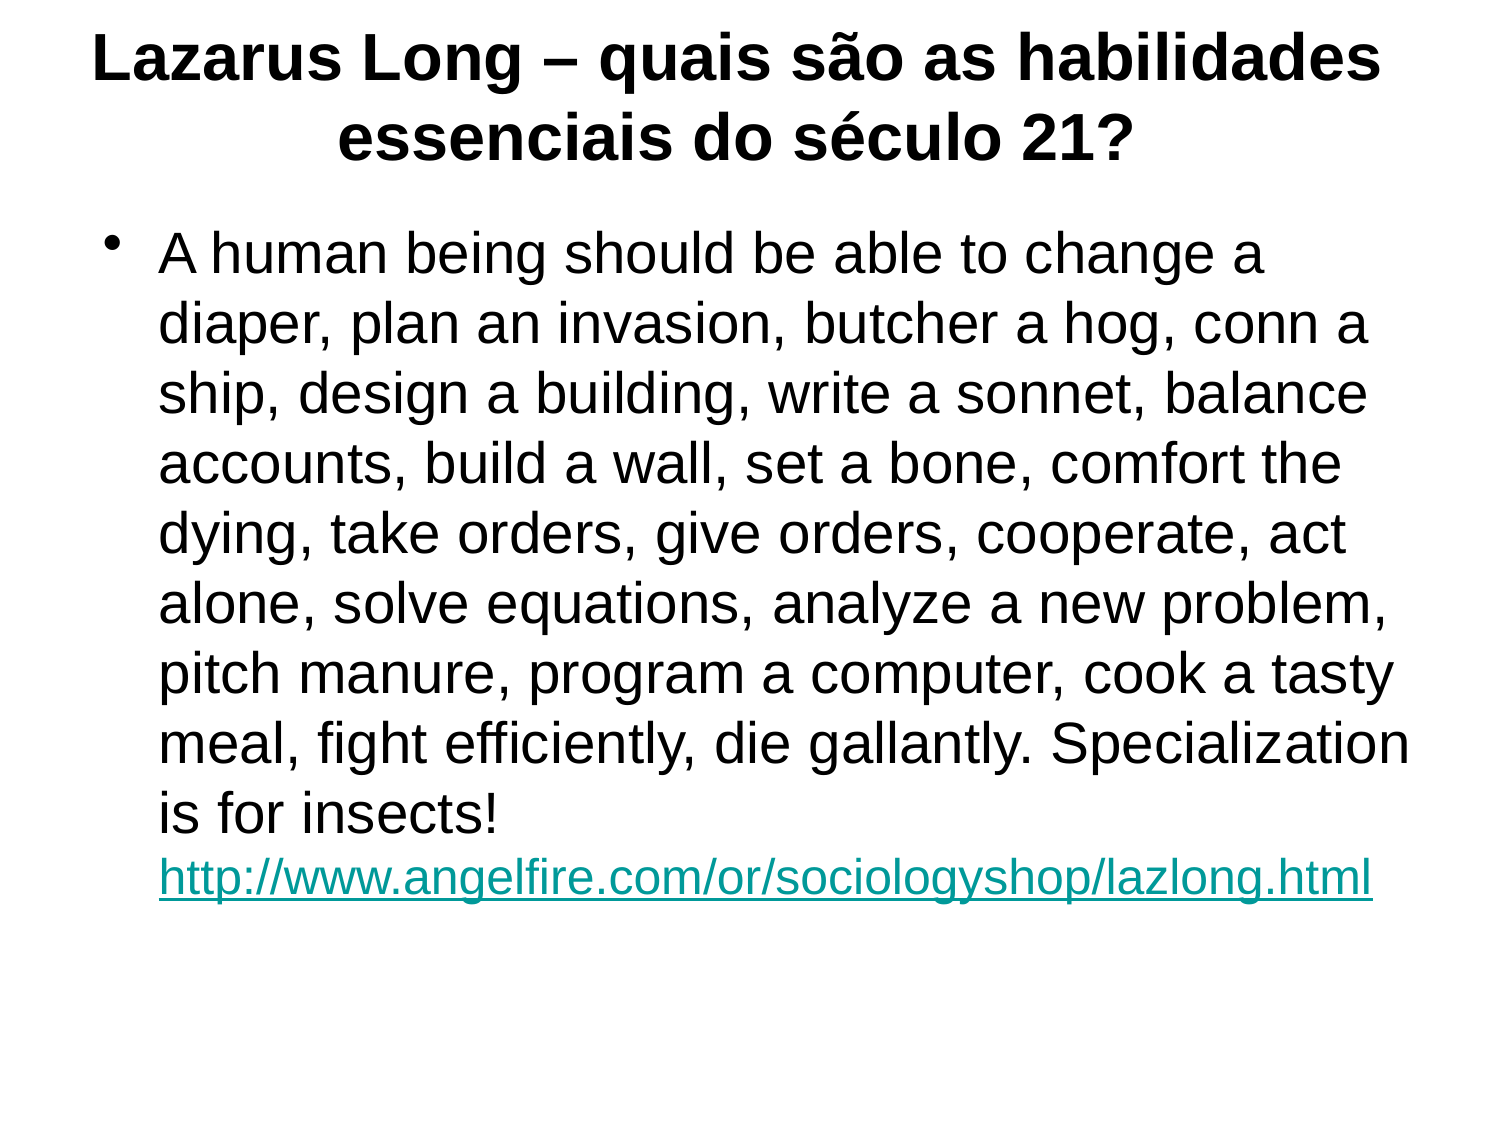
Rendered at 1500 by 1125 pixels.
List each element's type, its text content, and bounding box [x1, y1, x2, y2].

list A human being should be able to change a diaper, plan an invasion, butcher a hog, conn a ship, design a building, write a sonnet, balance accounts, build a wall, set a bone, comfort the dying, take orders, give orders, cooperate, act alone, solve equations, analyze a new problem, pitch manure, program a computer, cook a tasty meal, fight efficiently, die gallantly. Specialization is for insects! http://www.angelfire.com/or/sociologyshop/lazlong.html [87, 207, 1438, 951]
title Lazarus Long – quais são as habilidades essenciais do século 21? [62, 24, 1413, 163]
